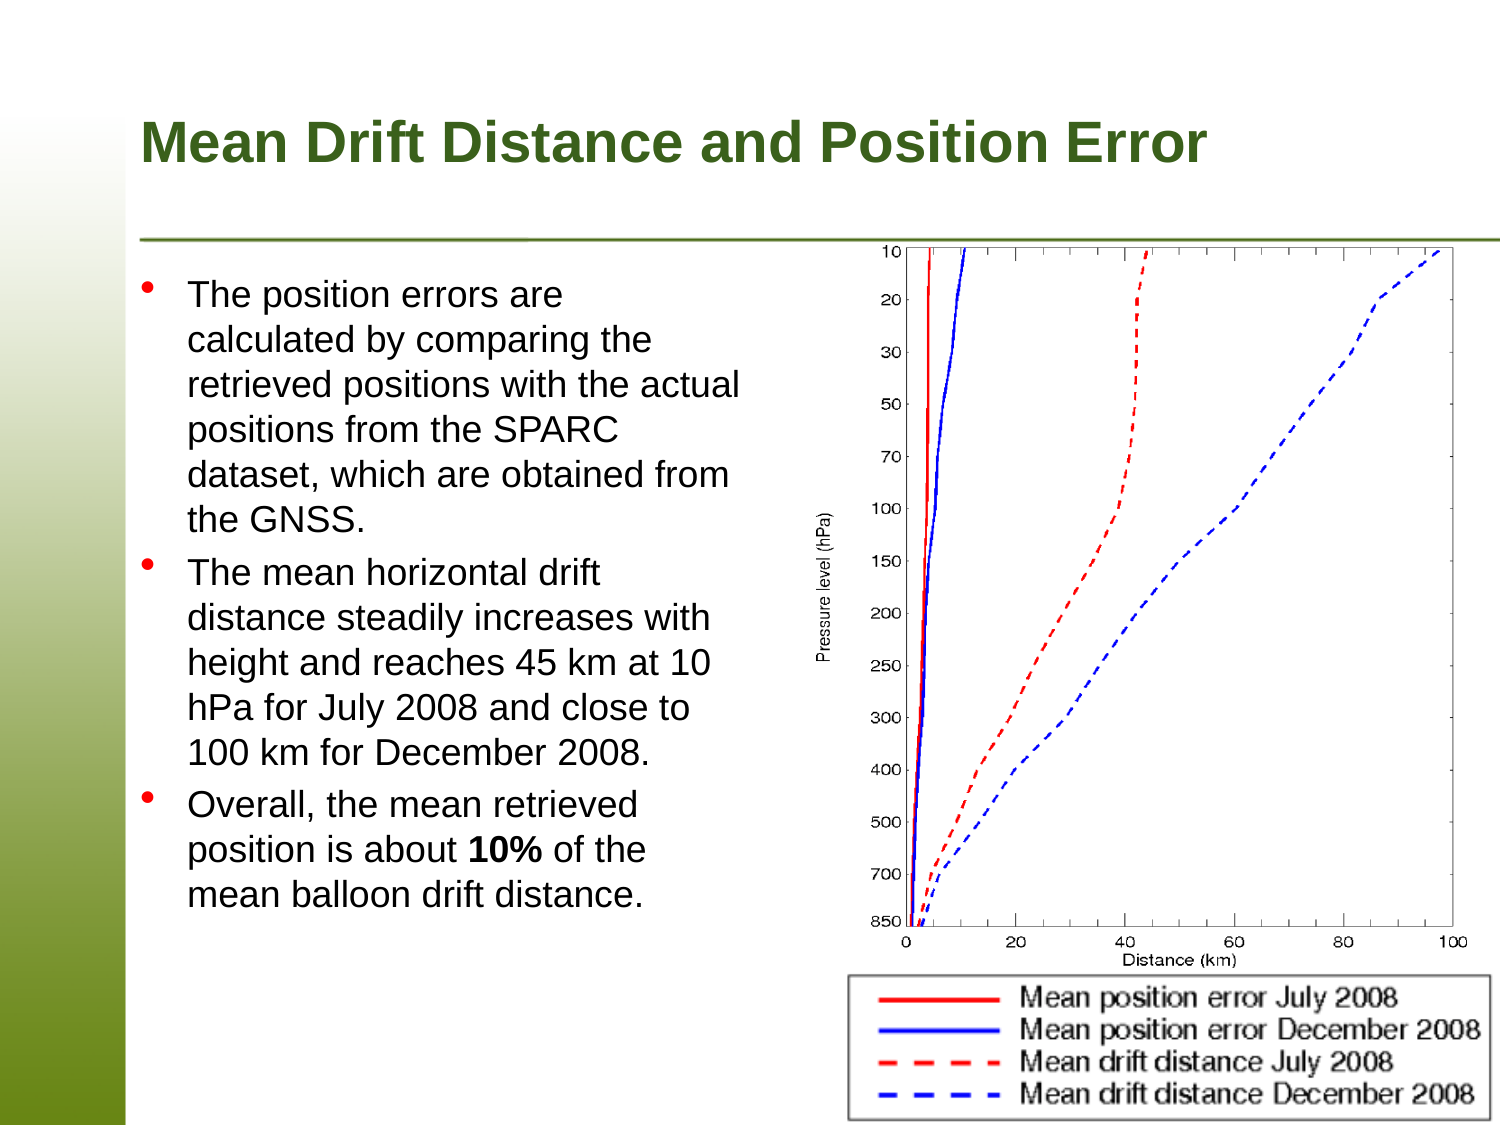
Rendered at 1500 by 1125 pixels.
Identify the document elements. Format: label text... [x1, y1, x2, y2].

list The position errors are calculated by comparing the retrieved positions with the actual positions from the SPARC dataset, which are obtained from the GNSS. The mean horizontal drift distance steadily increases with height and reaches 45 km at 10 hPa for July 2008 and close to 100 km for December 2008. Overall, the mean retrieved position is about 10% of the mean balloon drift distance. [125, 262, 758, 1025]
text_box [816, 245, 1500, 1125]
picture [0, 0, 1500, 1125]
title Mean Drift Distance and Position Error [125, 45, 1463, 233]
